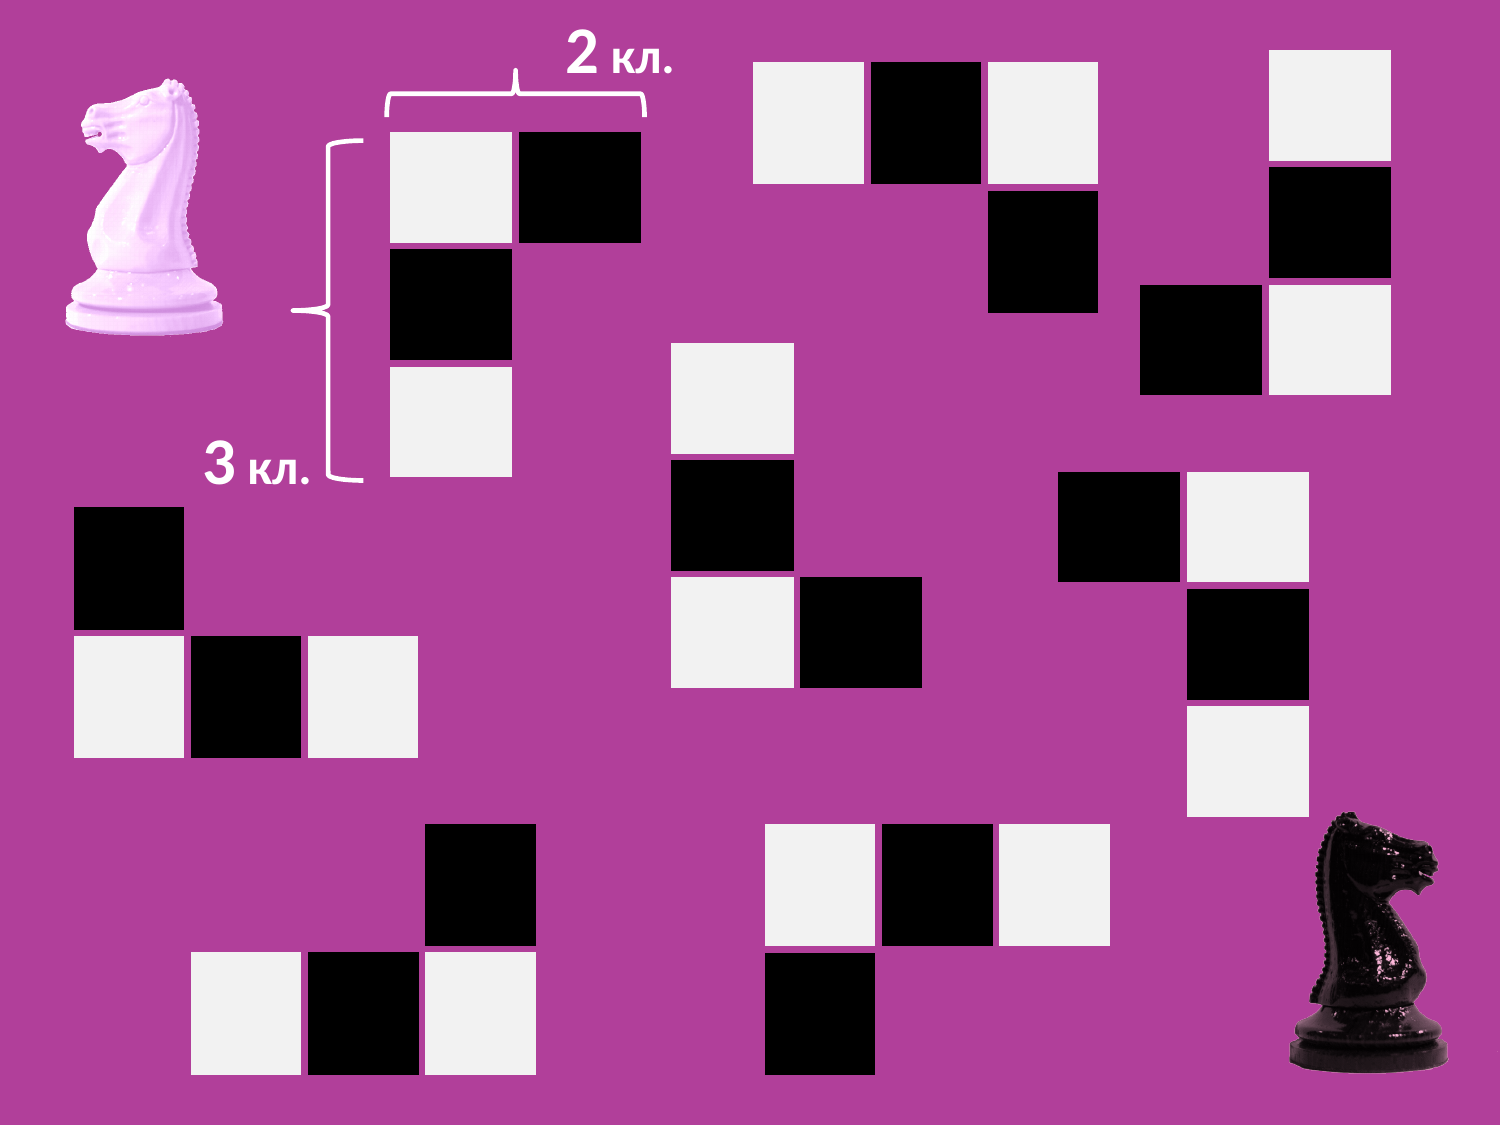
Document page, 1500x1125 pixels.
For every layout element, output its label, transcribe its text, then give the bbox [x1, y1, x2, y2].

text_box 2 кл. [550, 0, 692, 95]
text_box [1136, 46, 1395, 399]
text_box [233, 773, 493, 1125]
picture [1241, 761, 1500, 1099]
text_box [116, 456, 376, 809]
text_box [305, 139, 364, 454]
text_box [667, 339, 927, 692]
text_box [386, 128, 645, 481]
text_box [808, 773, 1067, 1125]
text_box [1054, 468, 1313, 821]
text_box 3 кл. [187, 410, 329, 454]
text_box [385, 69, 646, 118]
picture [0, 34, 300, 352]
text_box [796, 11, 1056, 364]
